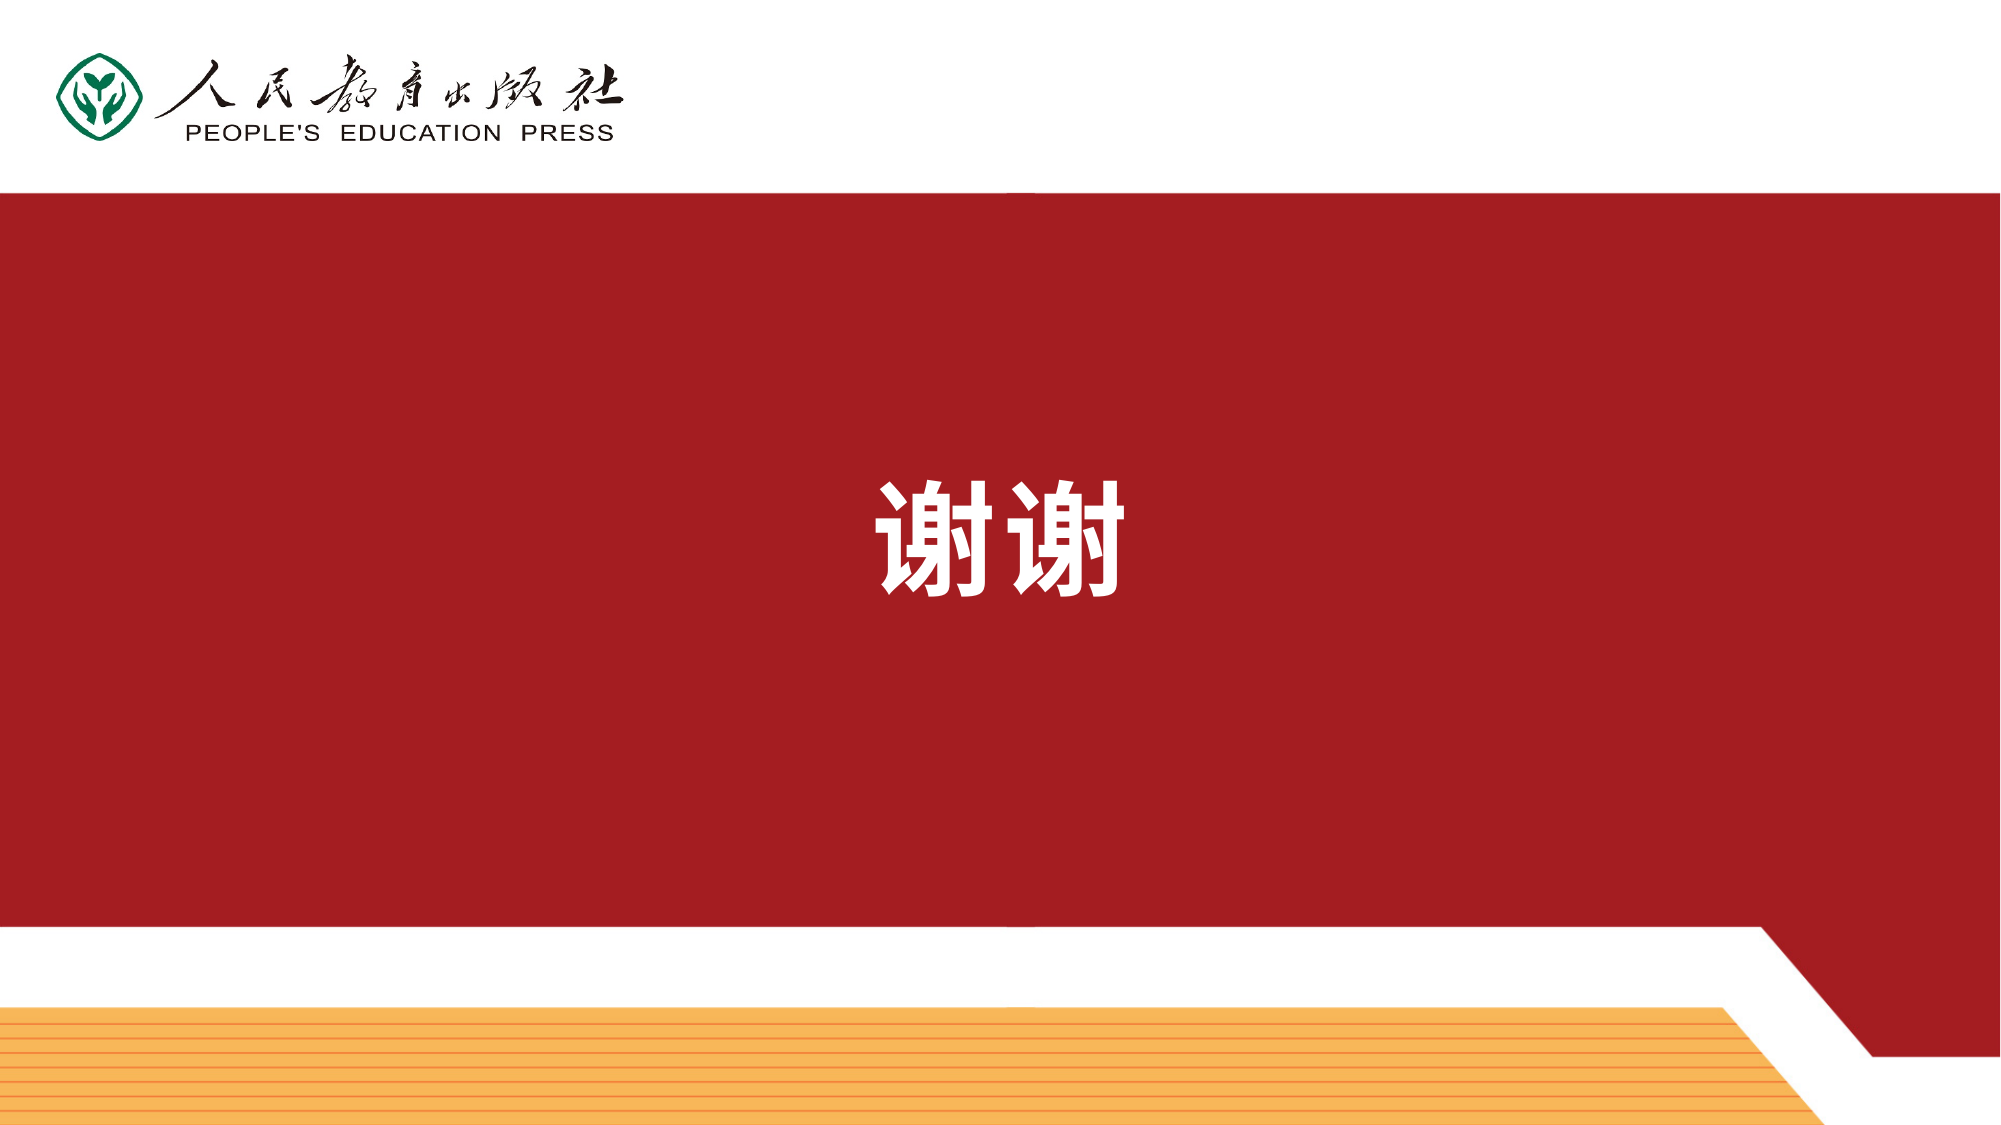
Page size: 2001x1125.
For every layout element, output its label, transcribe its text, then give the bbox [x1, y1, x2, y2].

title 谢谢 [0, 318, 2000, 619]
picture [0, 0, 2001, 1125]
